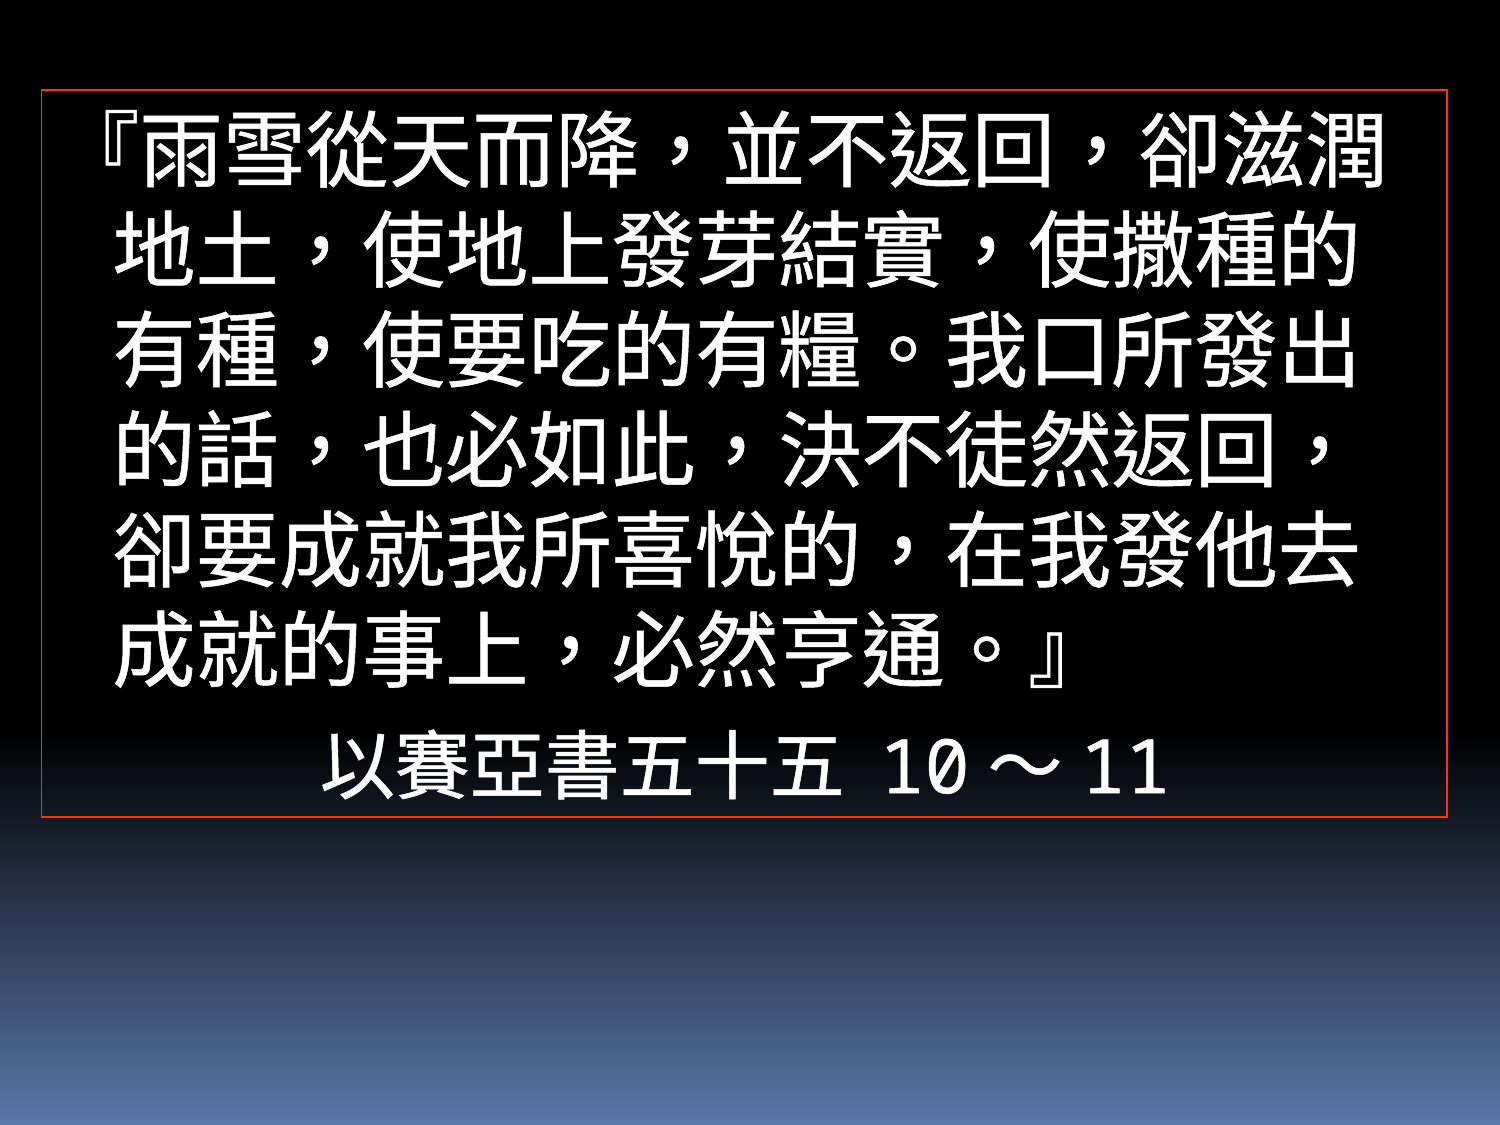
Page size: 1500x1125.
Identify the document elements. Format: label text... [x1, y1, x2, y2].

text_box 『雨雪從天而降，並不返回，卻滋潤地土，使地上發芽結實，使撒種的有種，使要吃的有糧。我口所發出的話，也必如此，決不徒然返回，卻要成就我所喜悅的，在我發他去成就的事上，必然亨通。』 以賽亞書五十五 10～11 [41, 90, 1447, 818]
